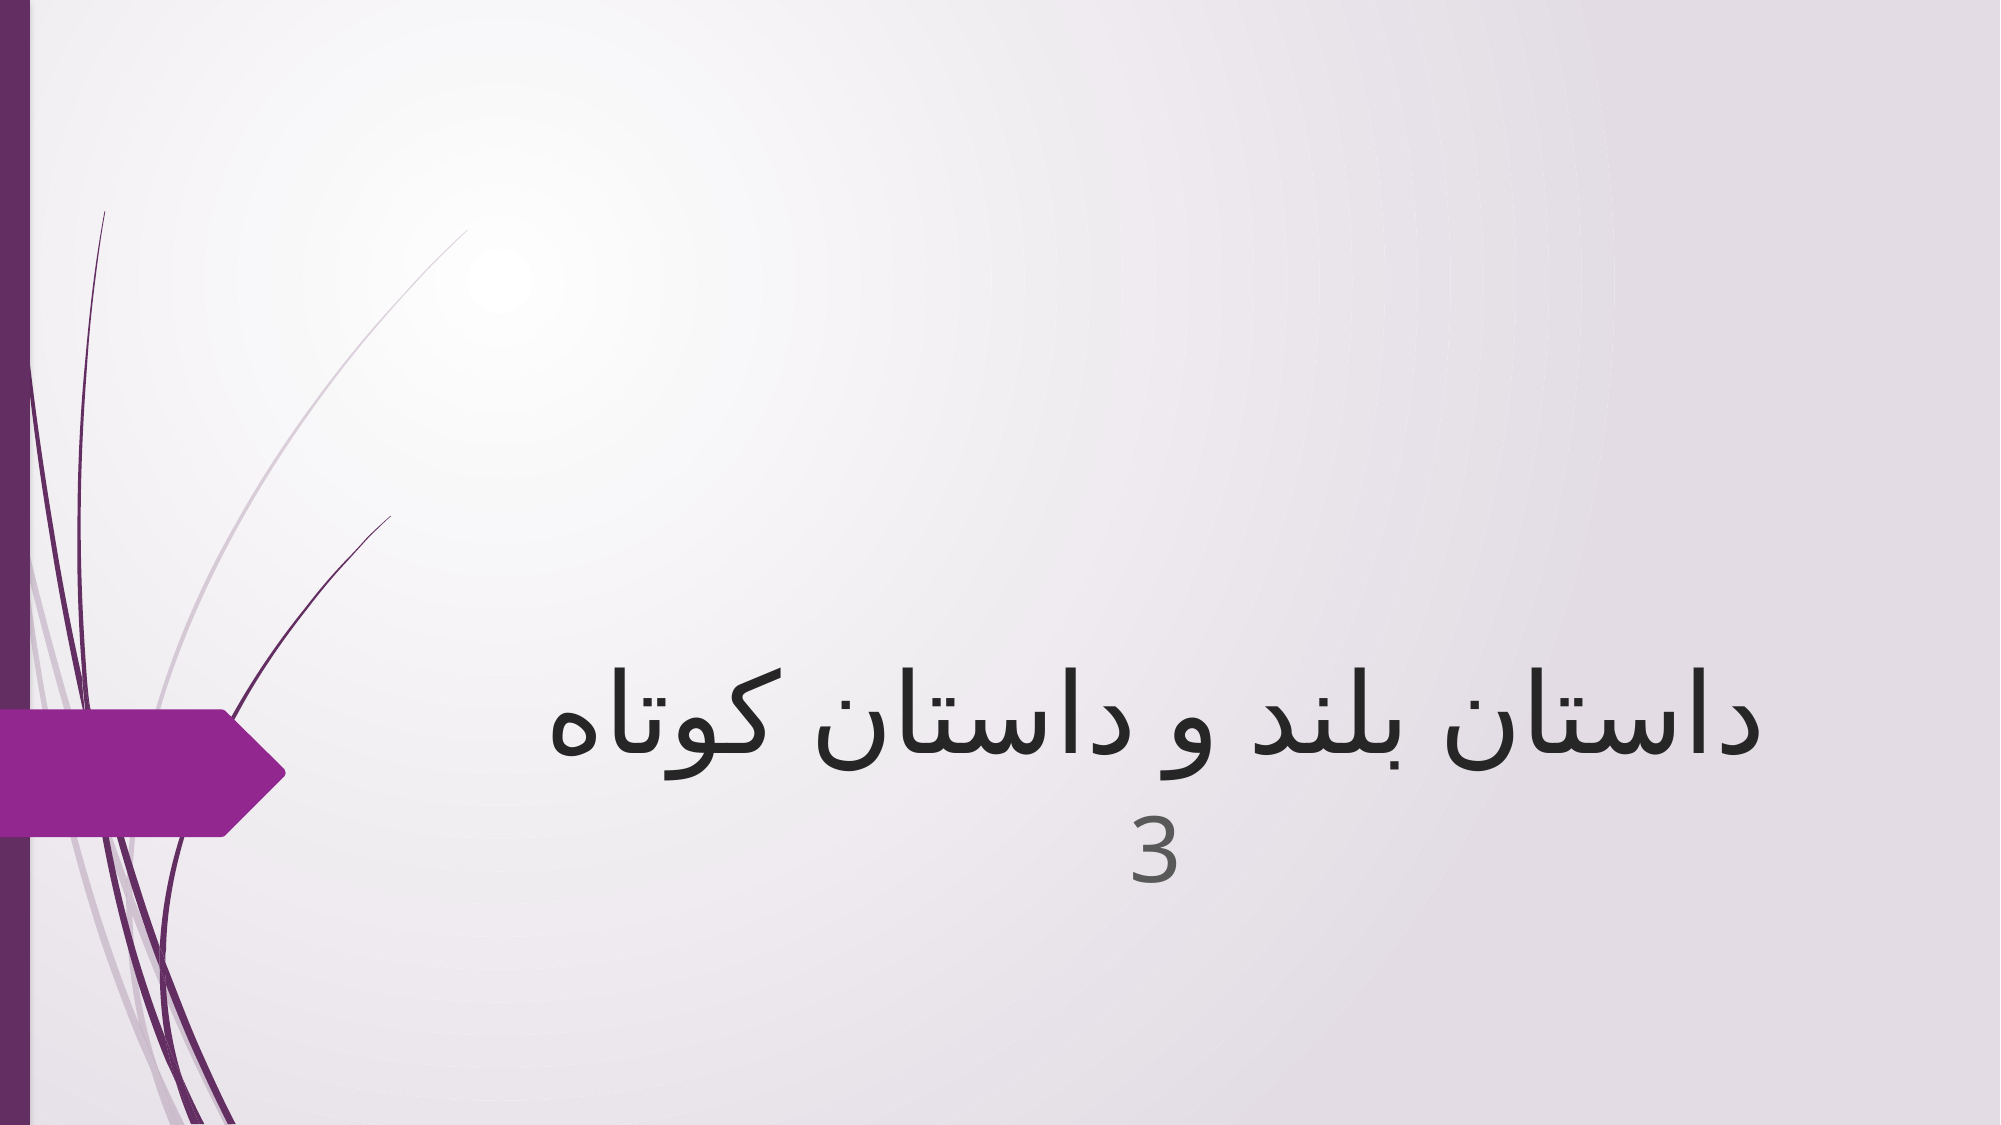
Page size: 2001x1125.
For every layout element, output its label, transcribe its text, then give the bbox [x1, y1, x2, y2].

subtitle 3 [424, 783, 1888, 969]
title داستان بلند و داستان کوتاه [424, 412, 1888, 783]
